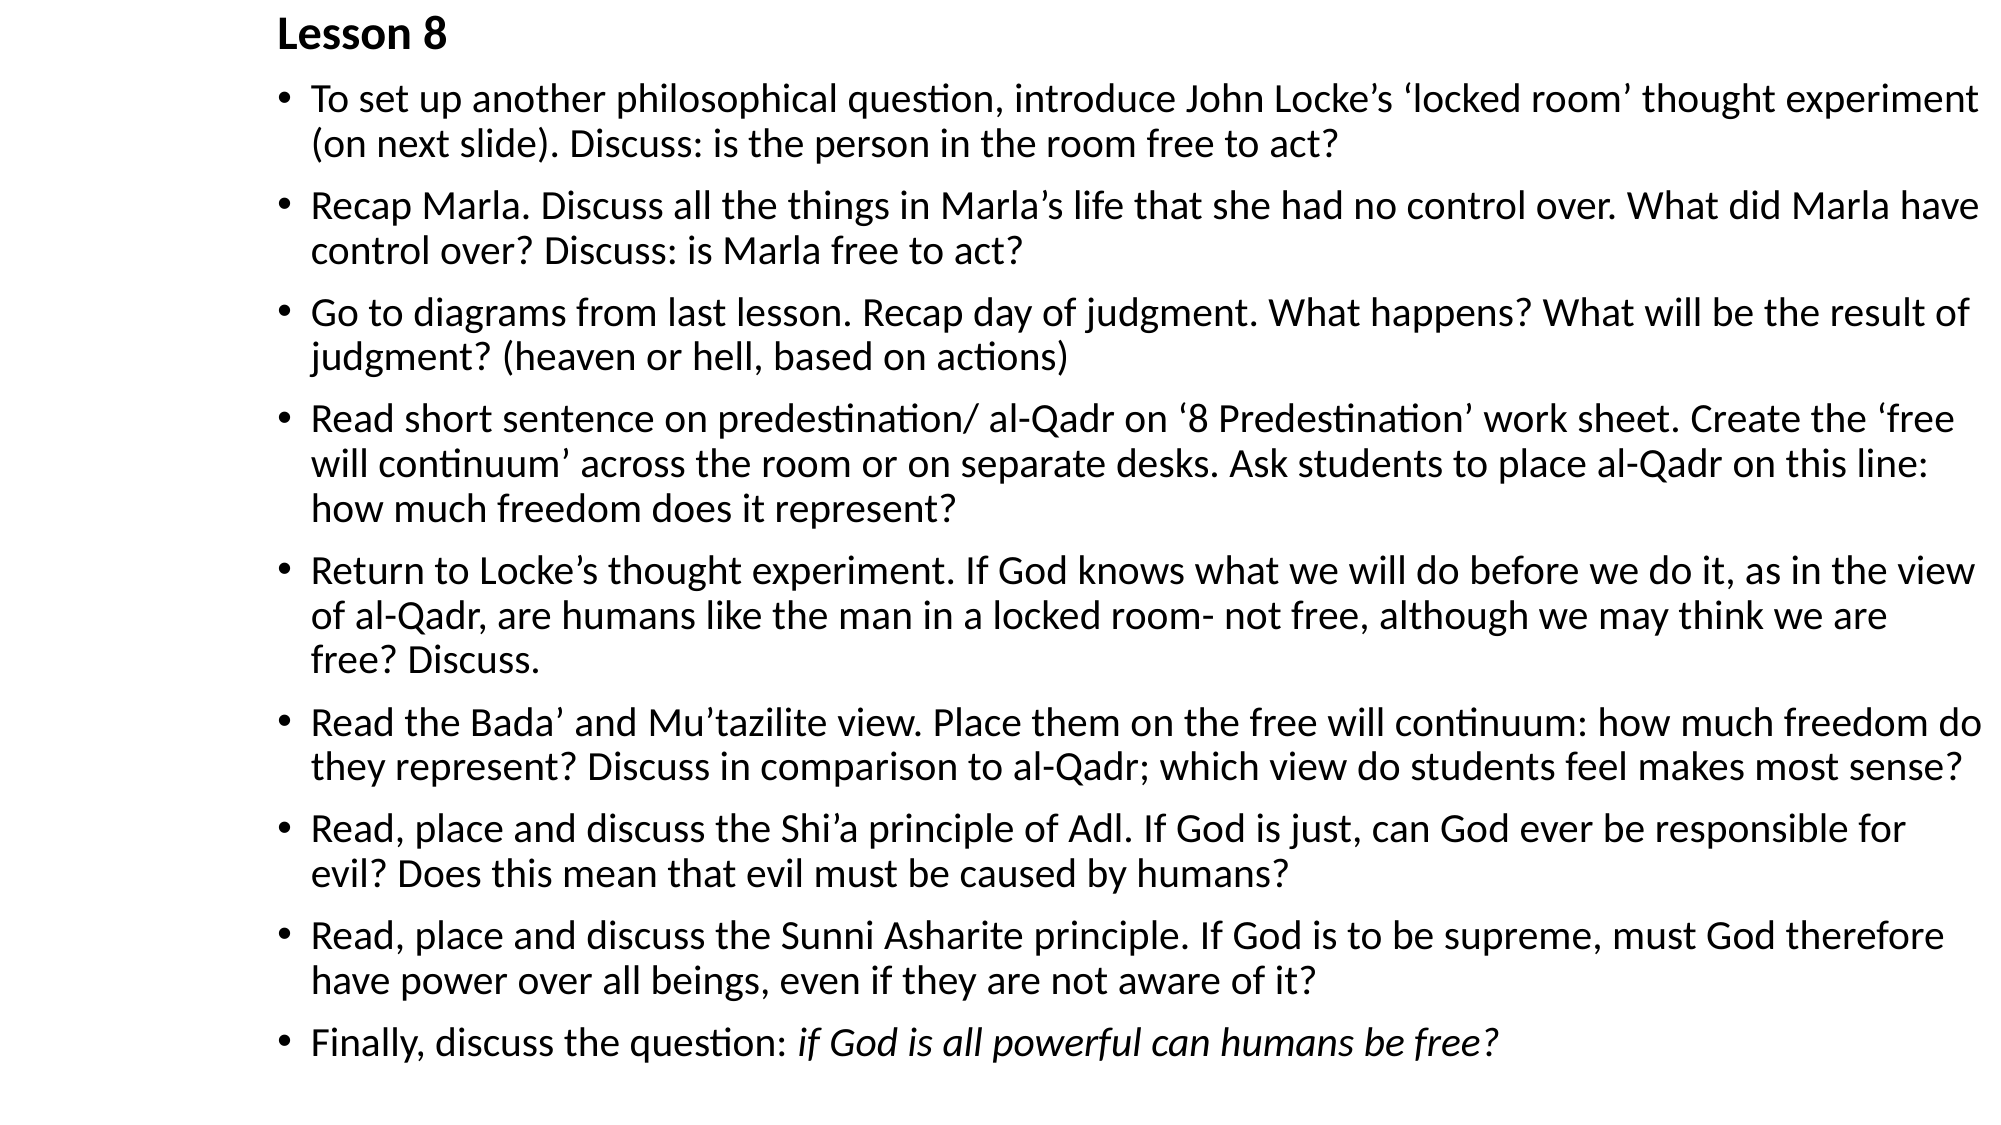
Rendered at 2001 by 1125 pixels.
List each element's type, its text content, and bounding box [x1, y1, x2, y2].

list Lesson 8 To set up another philosophical question, introduce John Locke’s ‘locked room’ thought experiment (on next slide). Discuss: is the person in the room free to act? Recap Marla. Discuss all the things in Marla’s life that she had no control over. What did Marla have control over? Discuss: is Marla free to act? Go to diagrams from last lesson. Recap day of judgment. What happens? What will be the result of judgment? (heaven or hell, based on actions) Read short sentence on predestination/ al-Qadr on ‘8 Predestination’ work sheet. Create the ‘free will continuum’ across the room or on separate desks. Ask students to place al-Qadr on this line: how much freedom does it represent? Return to Locke’s thought experiment. If God knows what we will do before we do it, as in the view of al-Qadr, are humans like the man in a locked room- not free, although we may think we are free? Discuss. Read the Bada’ and Mu’tazilite view. Place them on the free will continuum: how much freedom do they represent? Discuss in comparison to al-Qadr; which view do students feel makes most sense? Read, place and discuss the Shi’a principle of Adl. If God is just, can God ever be responsible for evil? Does this mean that evil must be caused by humans? Read, place and discuss the Sunni Asharite principle. If God is to be supreme, must God therefore have power over all beings, even if they are not aware of it? Finally, discuss the question: if God is all powerful can humans be free? [262, 0, 2000, 1125]
